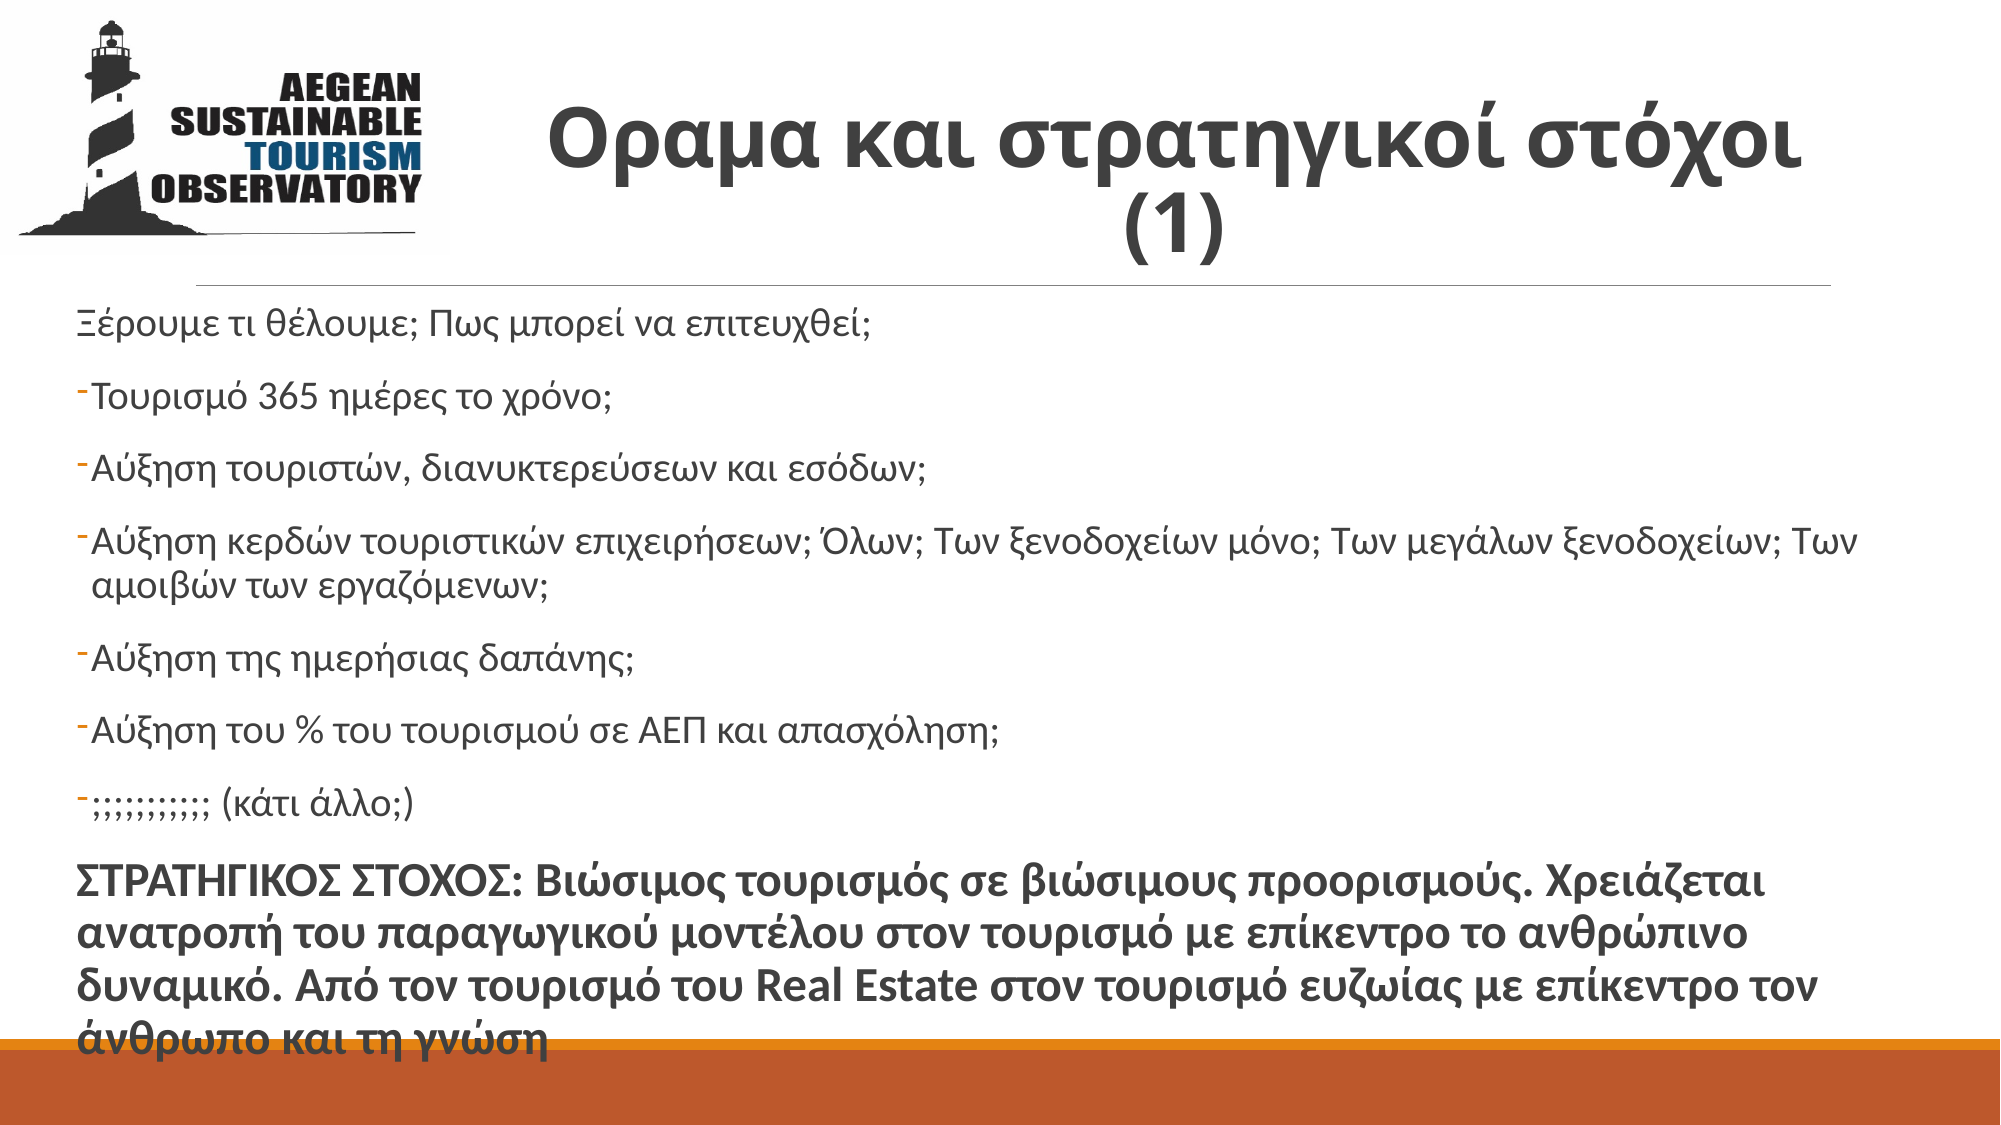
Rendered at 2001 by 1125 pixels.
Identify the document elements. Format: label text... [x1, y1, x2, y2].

list Ξέρουμε τι θέλουμε; Πως μπορεί να επιτευχθεί; Τουρισμό 365 ημέρες το χρόνο; Αύξηση τουριστών, διανυκτερεύσεων και εσόδων; Αύξηση κερδών τουριστικών επιχειρήσεων; Όλων; Των ξενοδοχείων μόνο; Των μεγάλων ξενοδοχείων; Των αμοιβών των εργαζόμενων; Αύξηση της ημερήσιας δαπάνης; Αύξηση του % του τουρισμού σε ΑΕΠ και απασχόληση; ;;;;;;;;;;; (κάτι άλλο;) ΣΤΡΑΤΗΓΙΚΟΣ ΣΤΟΧΟΣ: Βιώσιμος τουρισμός σε βιώσιμους προορισμούς. Χρειάζεται ανατροπή του παραγωγικού μοντέλου στον τουρισμό με επίκεντρο το ανθρώπινο δυναμικό. Από τον τουρισμό του Real Estate στον τουρισμό ευζωίας με επίκεντρο τον άνθρωπο και τη γνώση [76, 293, 1936, 1080]
title Οραμα και στρατηγικοί στόχοι (1) [486, 59, 1863, 278]
picture [0, 0, 451, 256]
